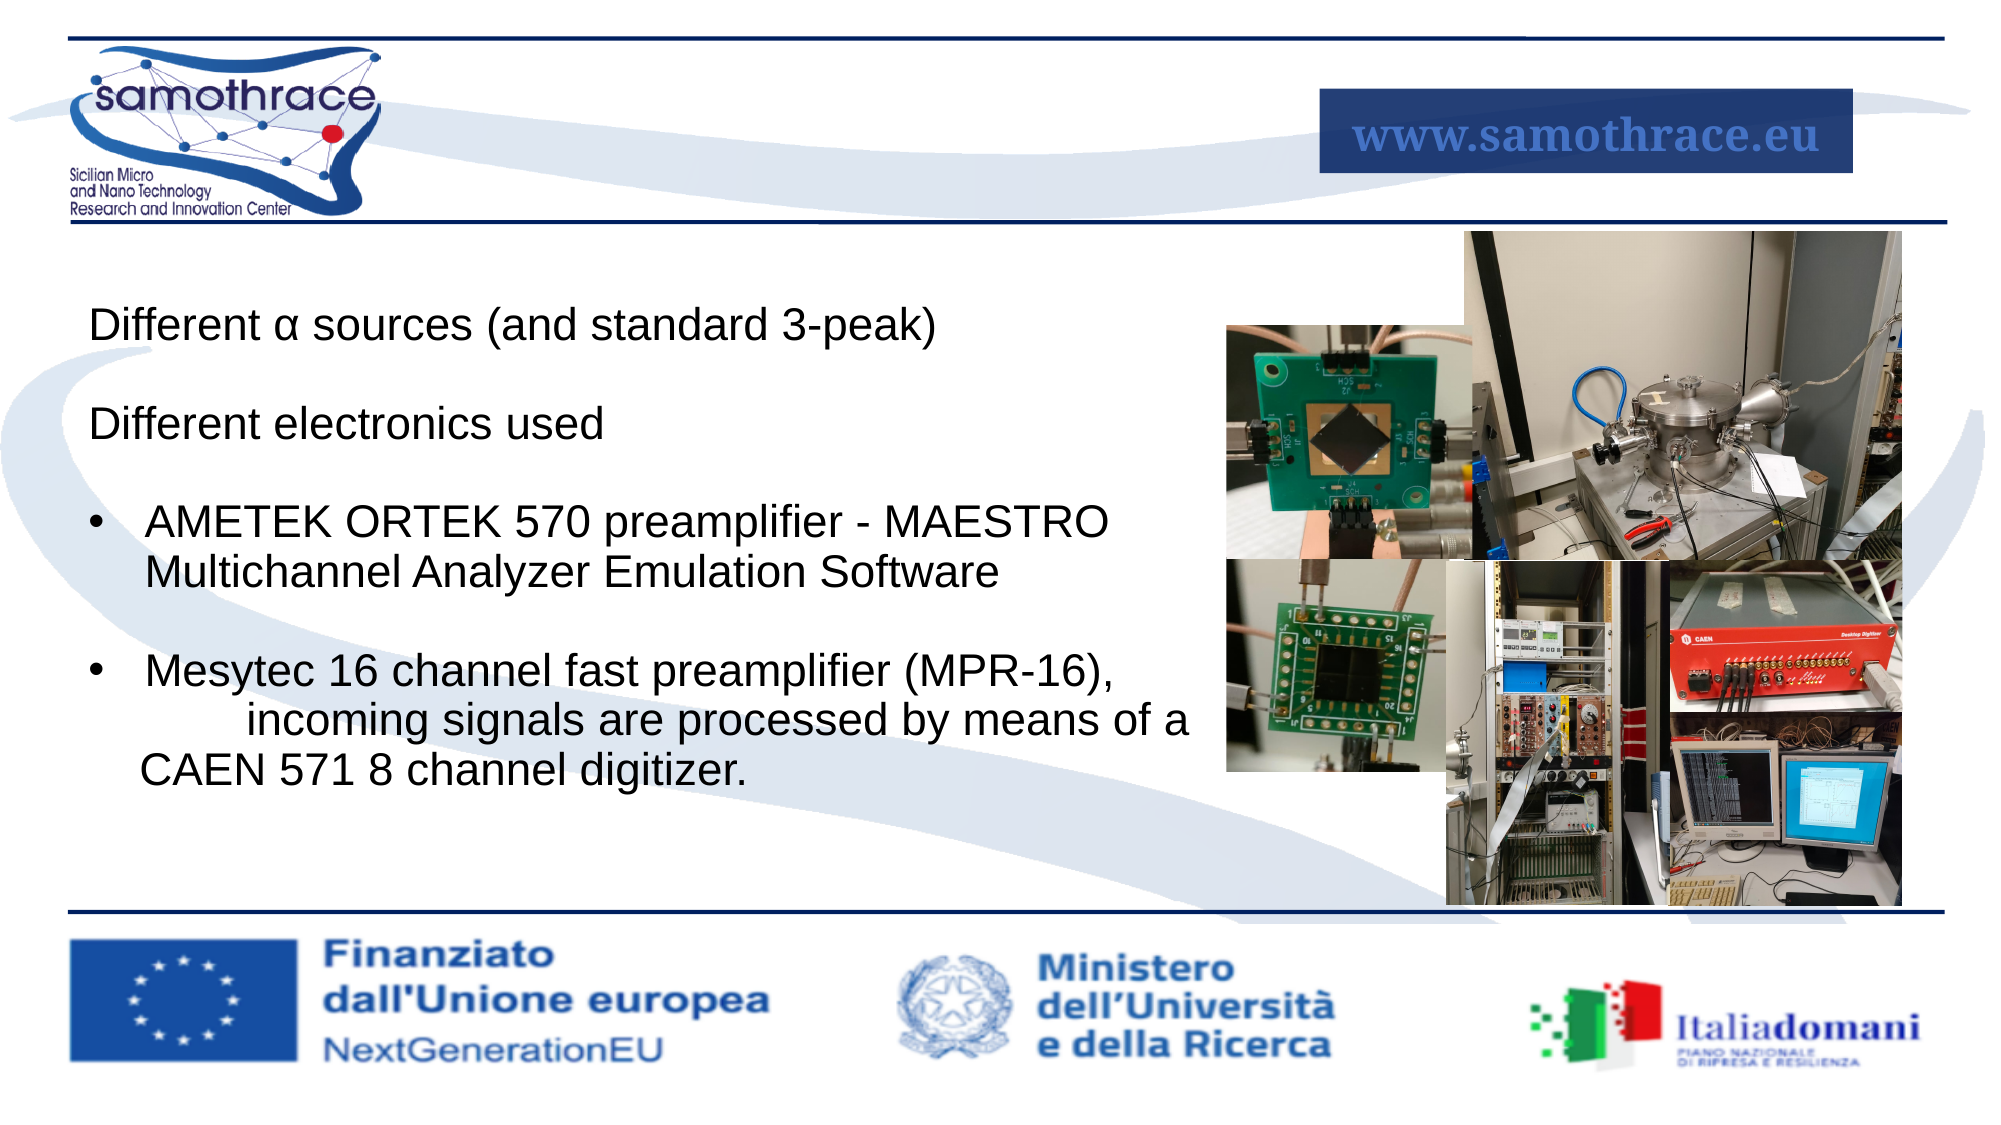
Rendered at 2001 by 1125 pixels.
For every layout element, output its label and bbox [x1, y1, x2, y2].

picture [1226, 230, 1902, 772]
picture [47, 924, 1945, 1087]
picture [70, 46, 381, 219]
text_box [1445, 565, 1903, 906]
